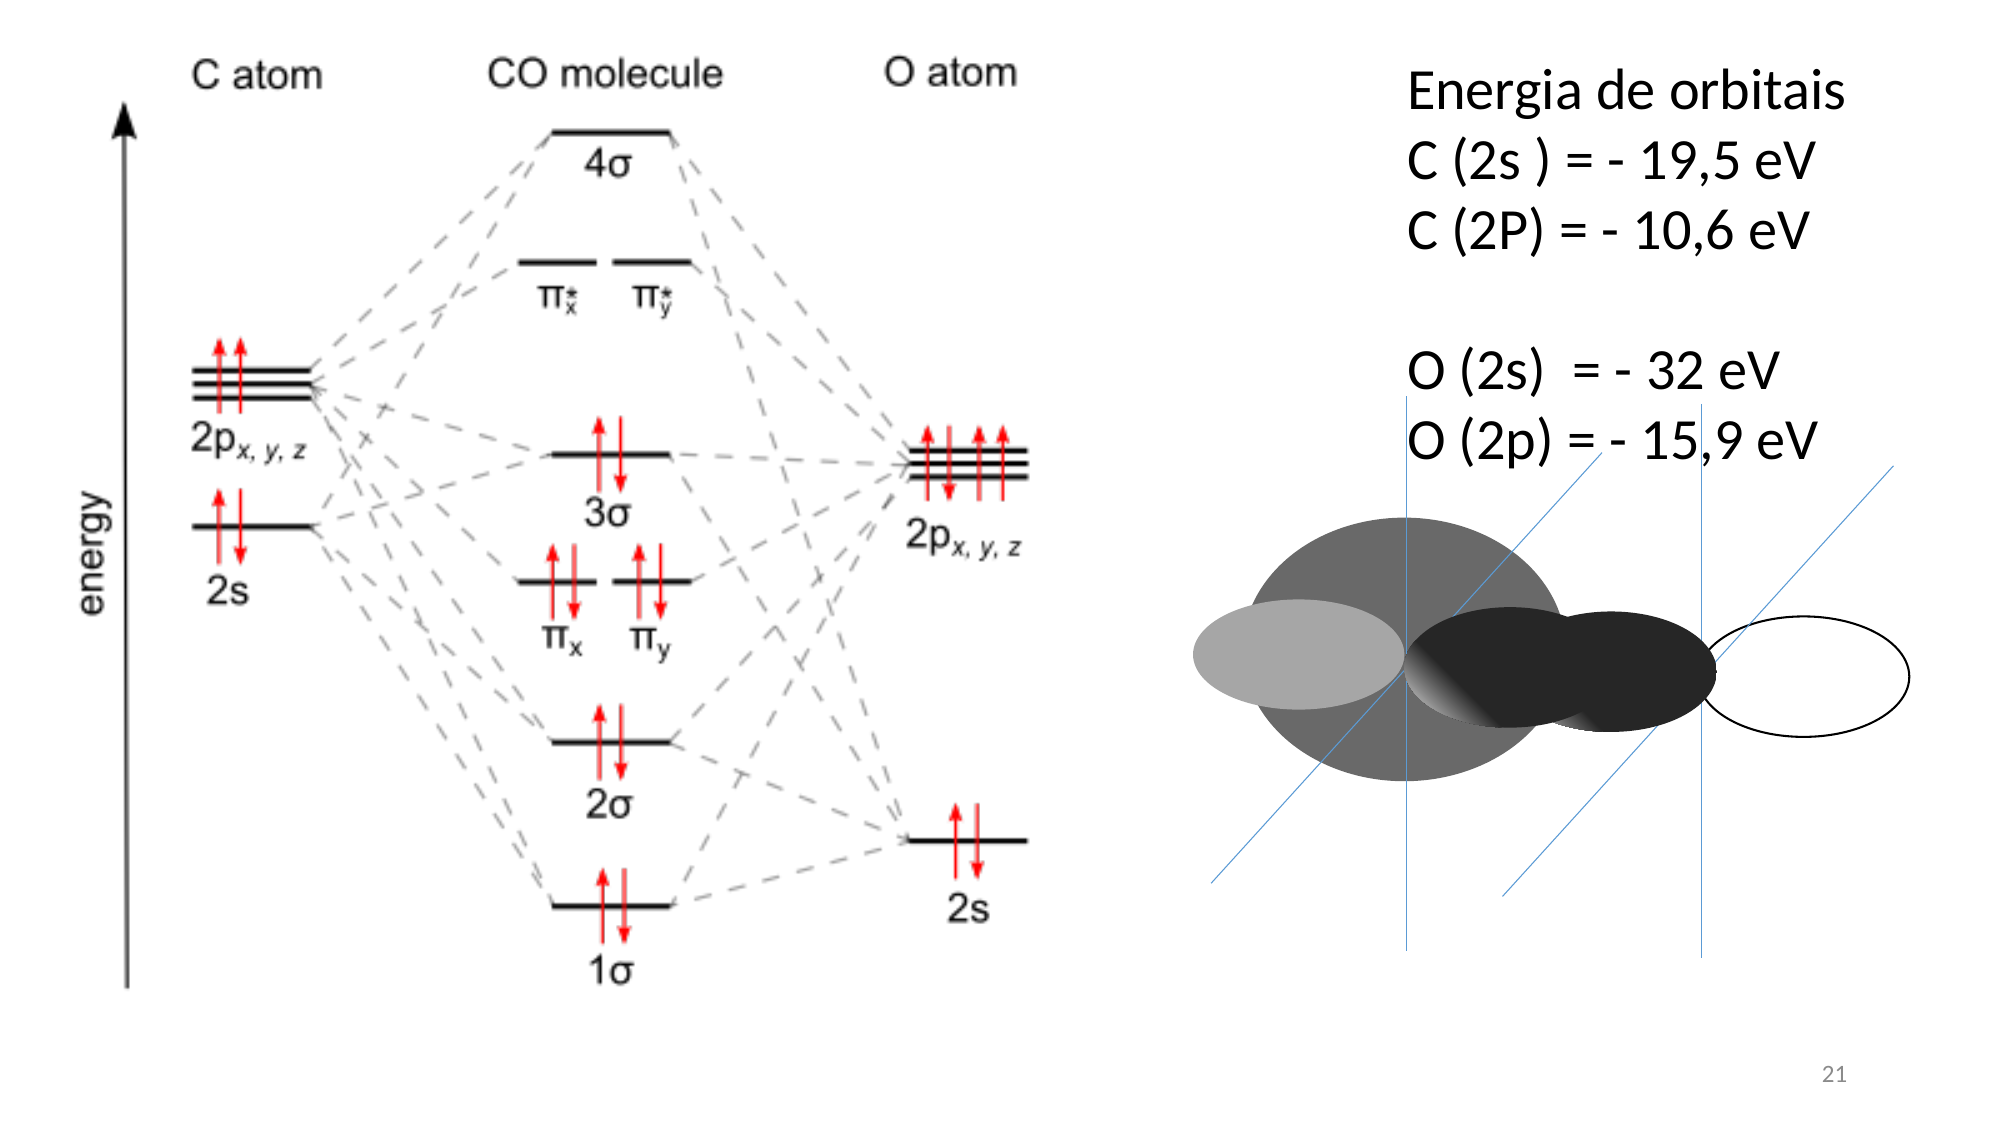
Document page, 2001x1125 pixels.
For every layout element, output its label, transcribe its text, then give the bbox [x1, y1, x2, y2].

slide_number 21 [1412, 1042, 1863, 1103]
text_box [1002, 396, 2000, 959]
picture [55, 37, 1055, 1014]
text_box Energia de orbitais C (2s ) = - 19,5 eV C (2P) = - 10,6 eV O (2s) = - 32 eV O (2p) = - 15,9 eV [1392, 43, 1862, 396]
